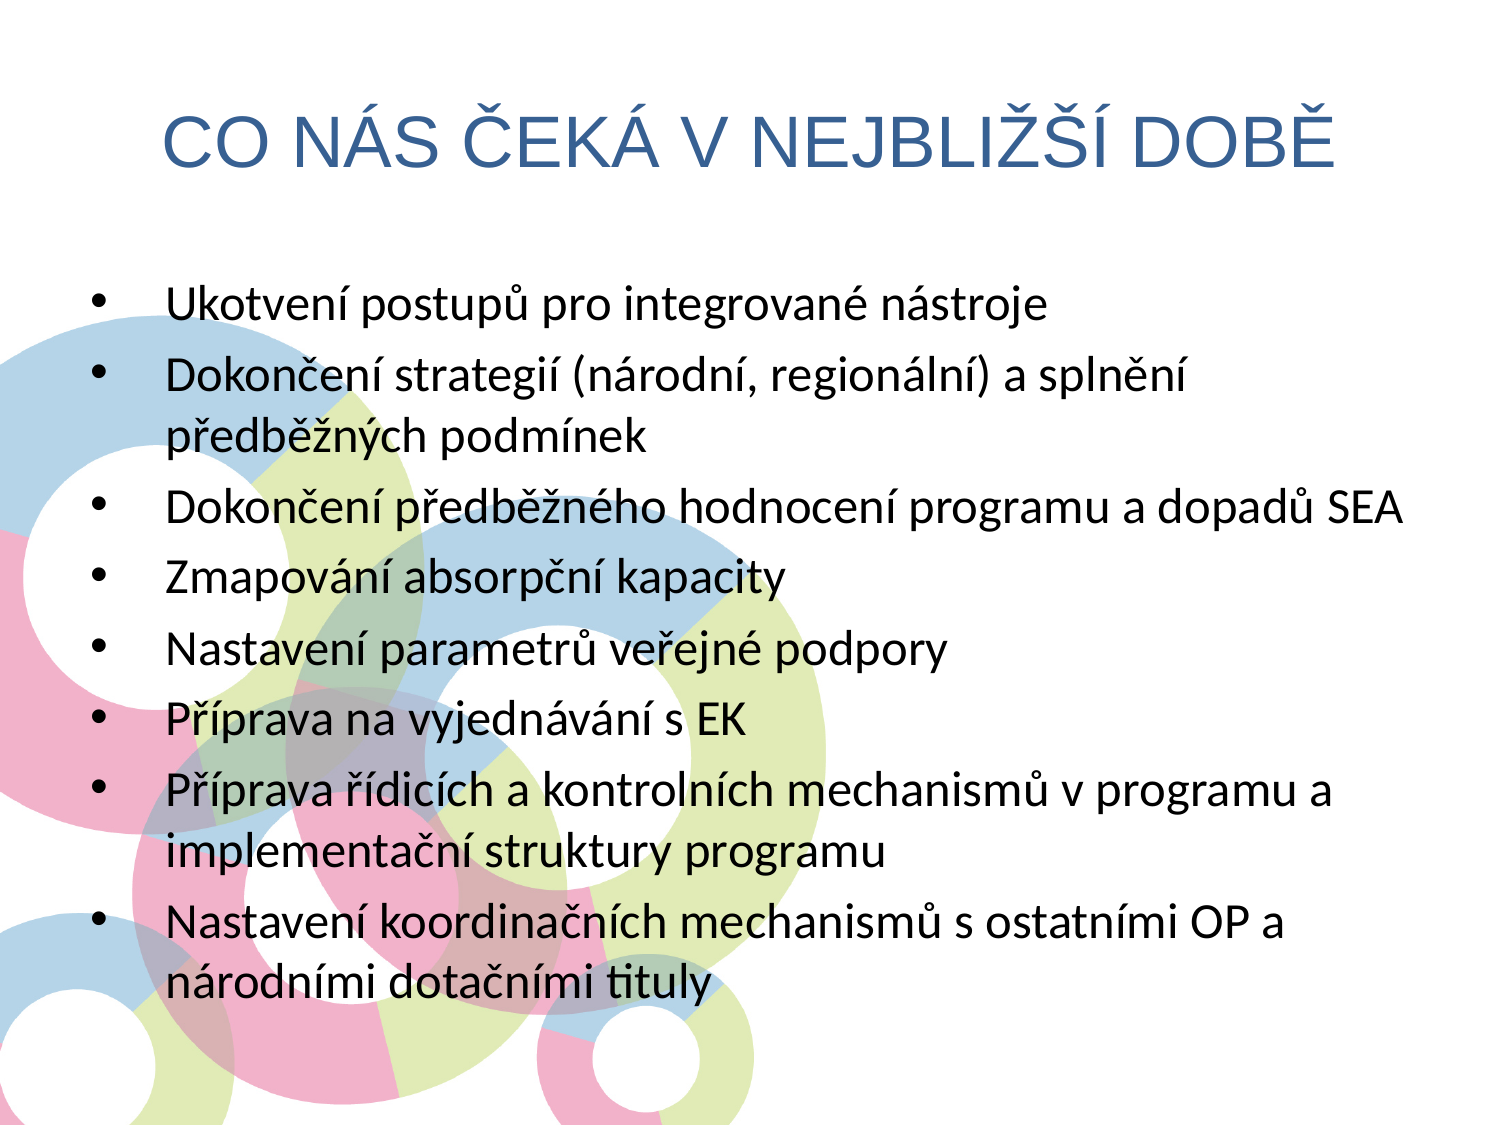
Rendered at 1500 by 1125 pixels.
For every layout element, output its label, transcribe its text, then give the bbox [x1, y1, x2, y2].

title Co nás čeká v nejbližší době [75, 45, 1425, 233]
list Ukotvení postupů pro integrované nástroje Dokončení strategií (národní, regionální) a splnění předběžných podmínek Dokončení předběžného hodnocení programu a dopadů SEA Zmapování absorpční kapacity Nastavení parametrů veřejné podpory Příprava na vyjednávání s EK Příprava řídicích a kontrolních mechanismů v programu a implementační struktury programu Nastavení koordinačních mechanismů s ostatními OP a národními dotačními tituly [75, 262, 1425, 1032]
picture [0, 0, 1500, 1125]
